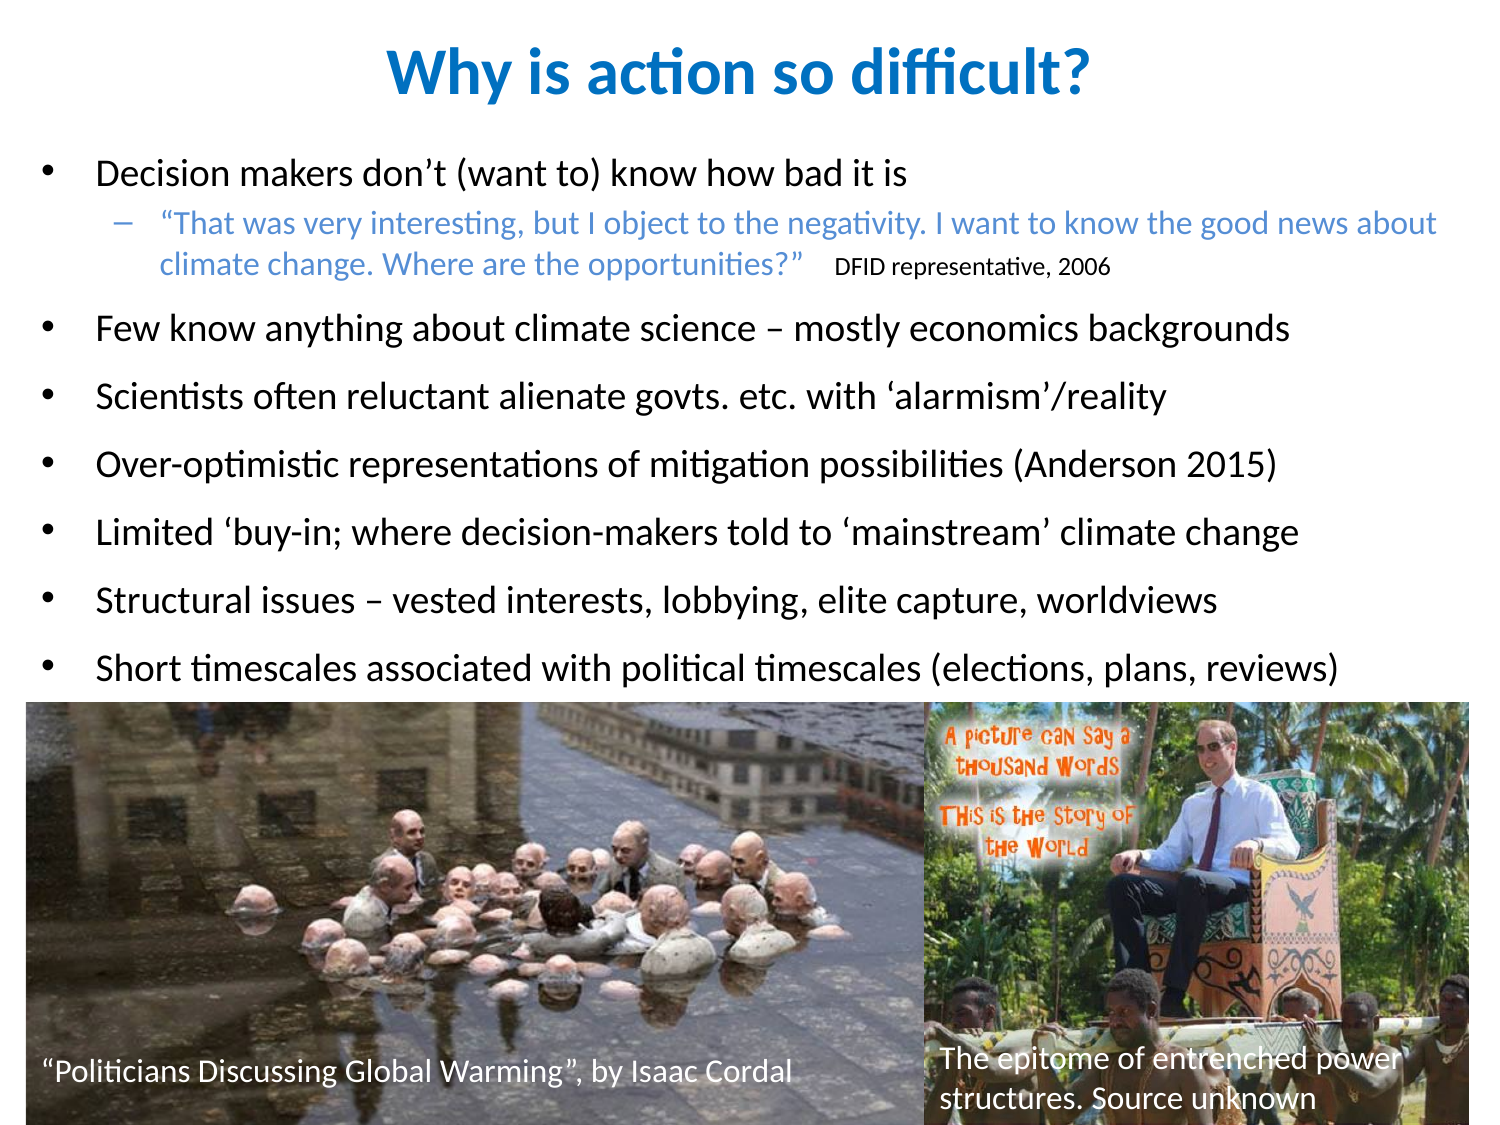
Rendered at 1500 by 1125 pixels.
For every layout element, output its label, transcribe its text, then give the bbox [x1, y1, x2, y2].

picture [25, 702, 1470, 1125]
list Decision makers don’t (want to) know how bad it is “That was very interesting, but I object to the negativity. I want to know the good news about climate change. Where are the opportunities?” DFID representative, 2006 Few know anything about climate science – mostly economics backgrounds Scientists often reluctant alienate govts. etc. with ‘alarmism’/reality Over-optimistic representations of mitigation possibilities (Anderson 2015) Limited ‘buy-in; where decision-makers told to ‘mainstream’ climate change Structural issues – vested interests, lobbying, elite capture, worldviews Short timescales associated with political timescales (elections, plans, reviews) [25, 631, 1480, 703]
title Why is action so difficult? [25, 16, 1469, 120]
text_box [25, 226, 1500, 631]
list Decision makers don’t (want to) know how bad it is “That was very interesting, but I object to the negativity. I want to know the good news about climate change. Where are the opportunities?” DFID representative, 2006 Few know anything about climate science – mostly economics backgrounds Scientists often reluctant alienate govts. etc. with ‘alarmism’/reality Over-optimistic representations of mitigation possibilities (Anderson 2015) Limited ‘buy-in; where decision-makers told to ‘mainstream’ climate change Structural issues – vested interests, lobbying, elite capture, worldviews Short timescales associated with political timescales (elections, plans, reviews) [25, 139, 1480, 226]
